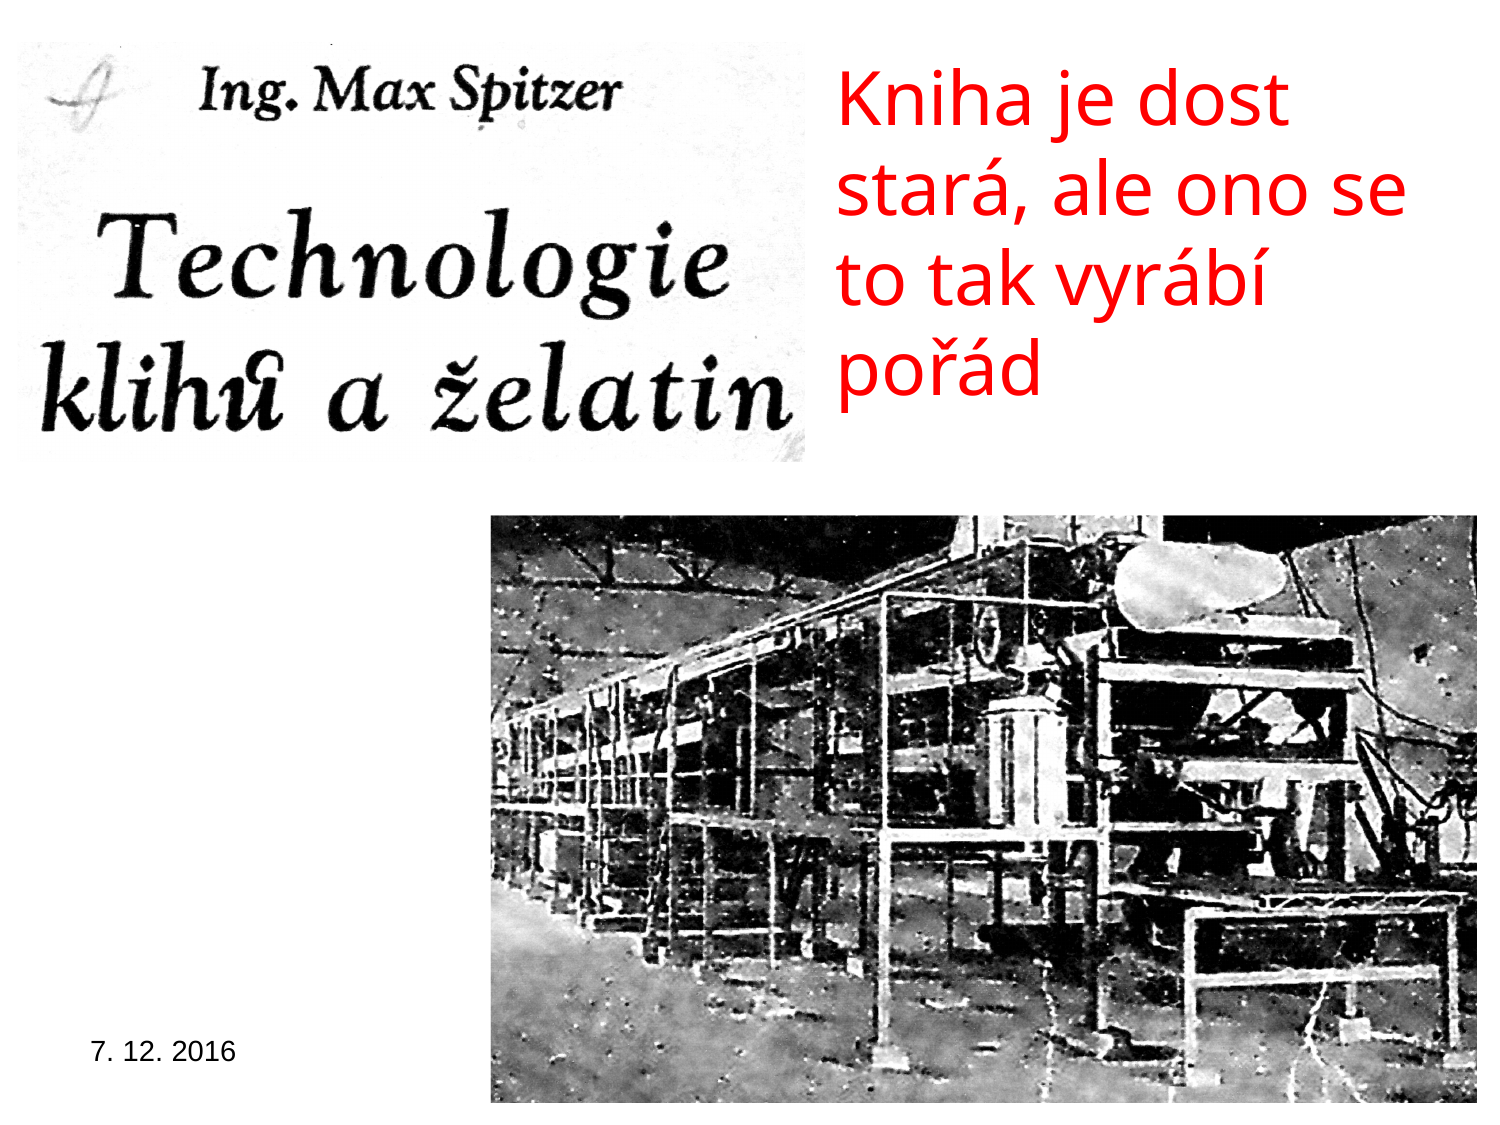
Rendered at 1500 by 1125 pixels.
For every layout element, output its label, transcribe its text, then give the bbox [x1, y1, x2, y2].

picture [17, 42, 806, 463]
text_box Kniha je dost stará, ale ono se to tak vyrábí pořád [820, 42, 1471, 418]
picture [489, 514, 1477, 1103]
slide_number 7. 12. 2016 [74, 1024, 426, 1103]
